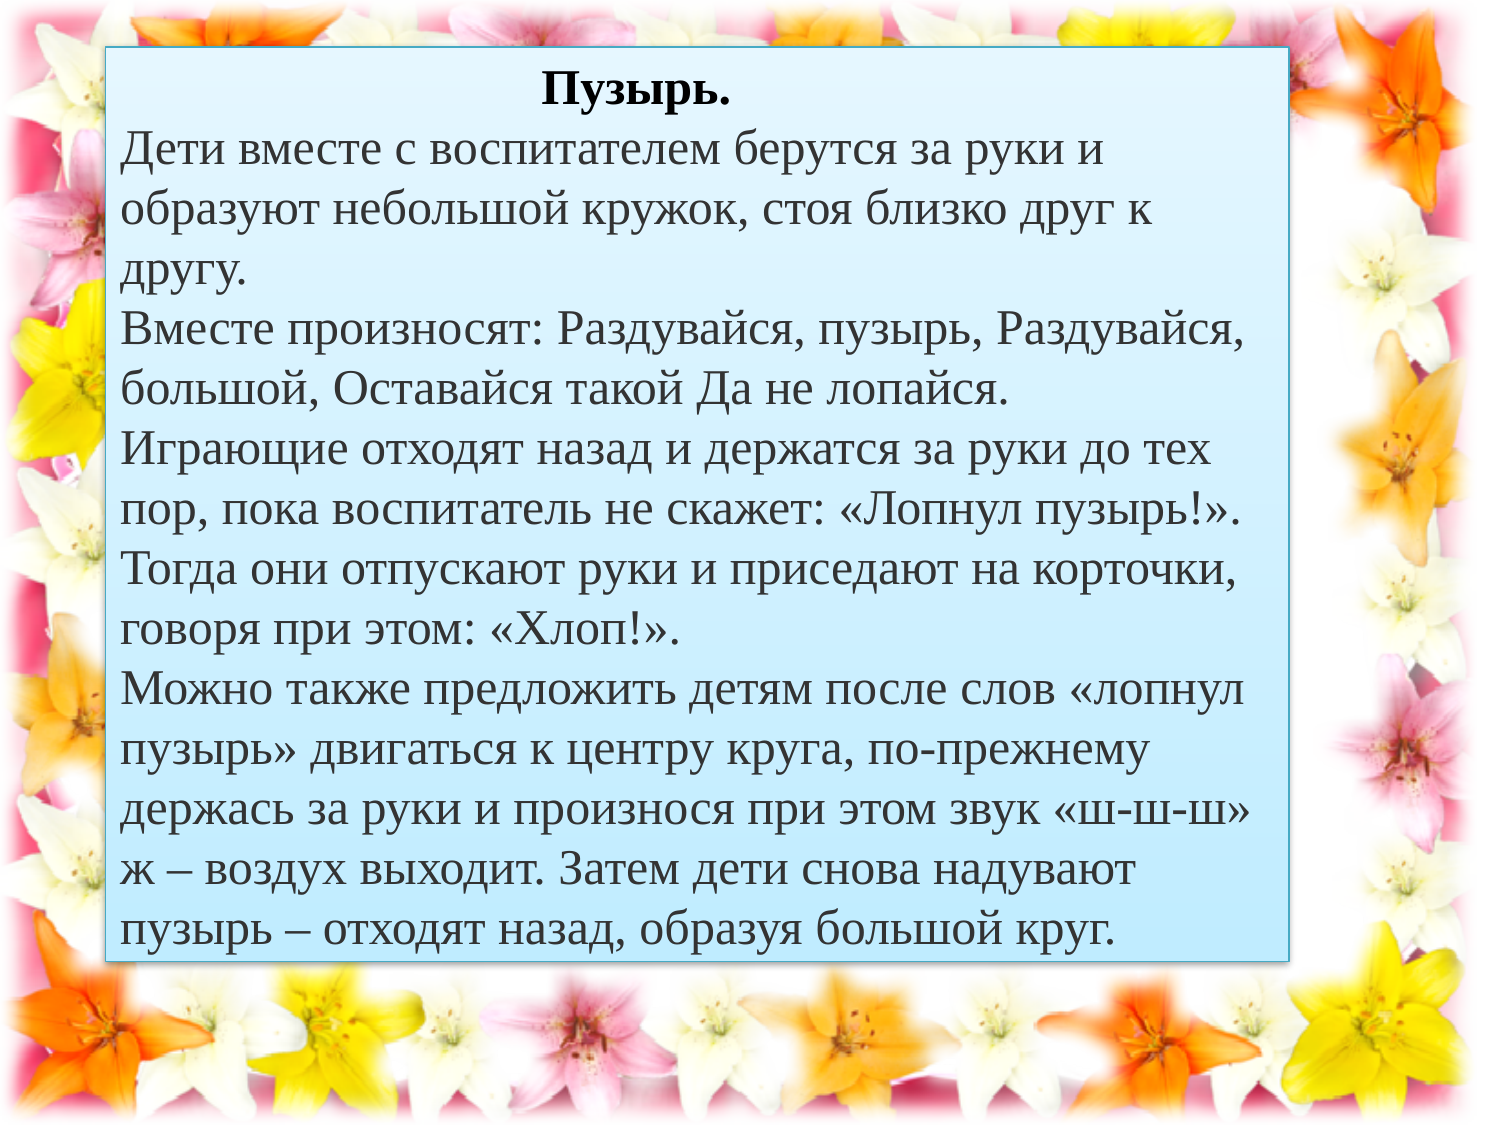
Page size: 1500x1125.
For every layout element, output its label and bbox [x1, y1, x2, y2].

list [0, 0, 1477, 1125]
